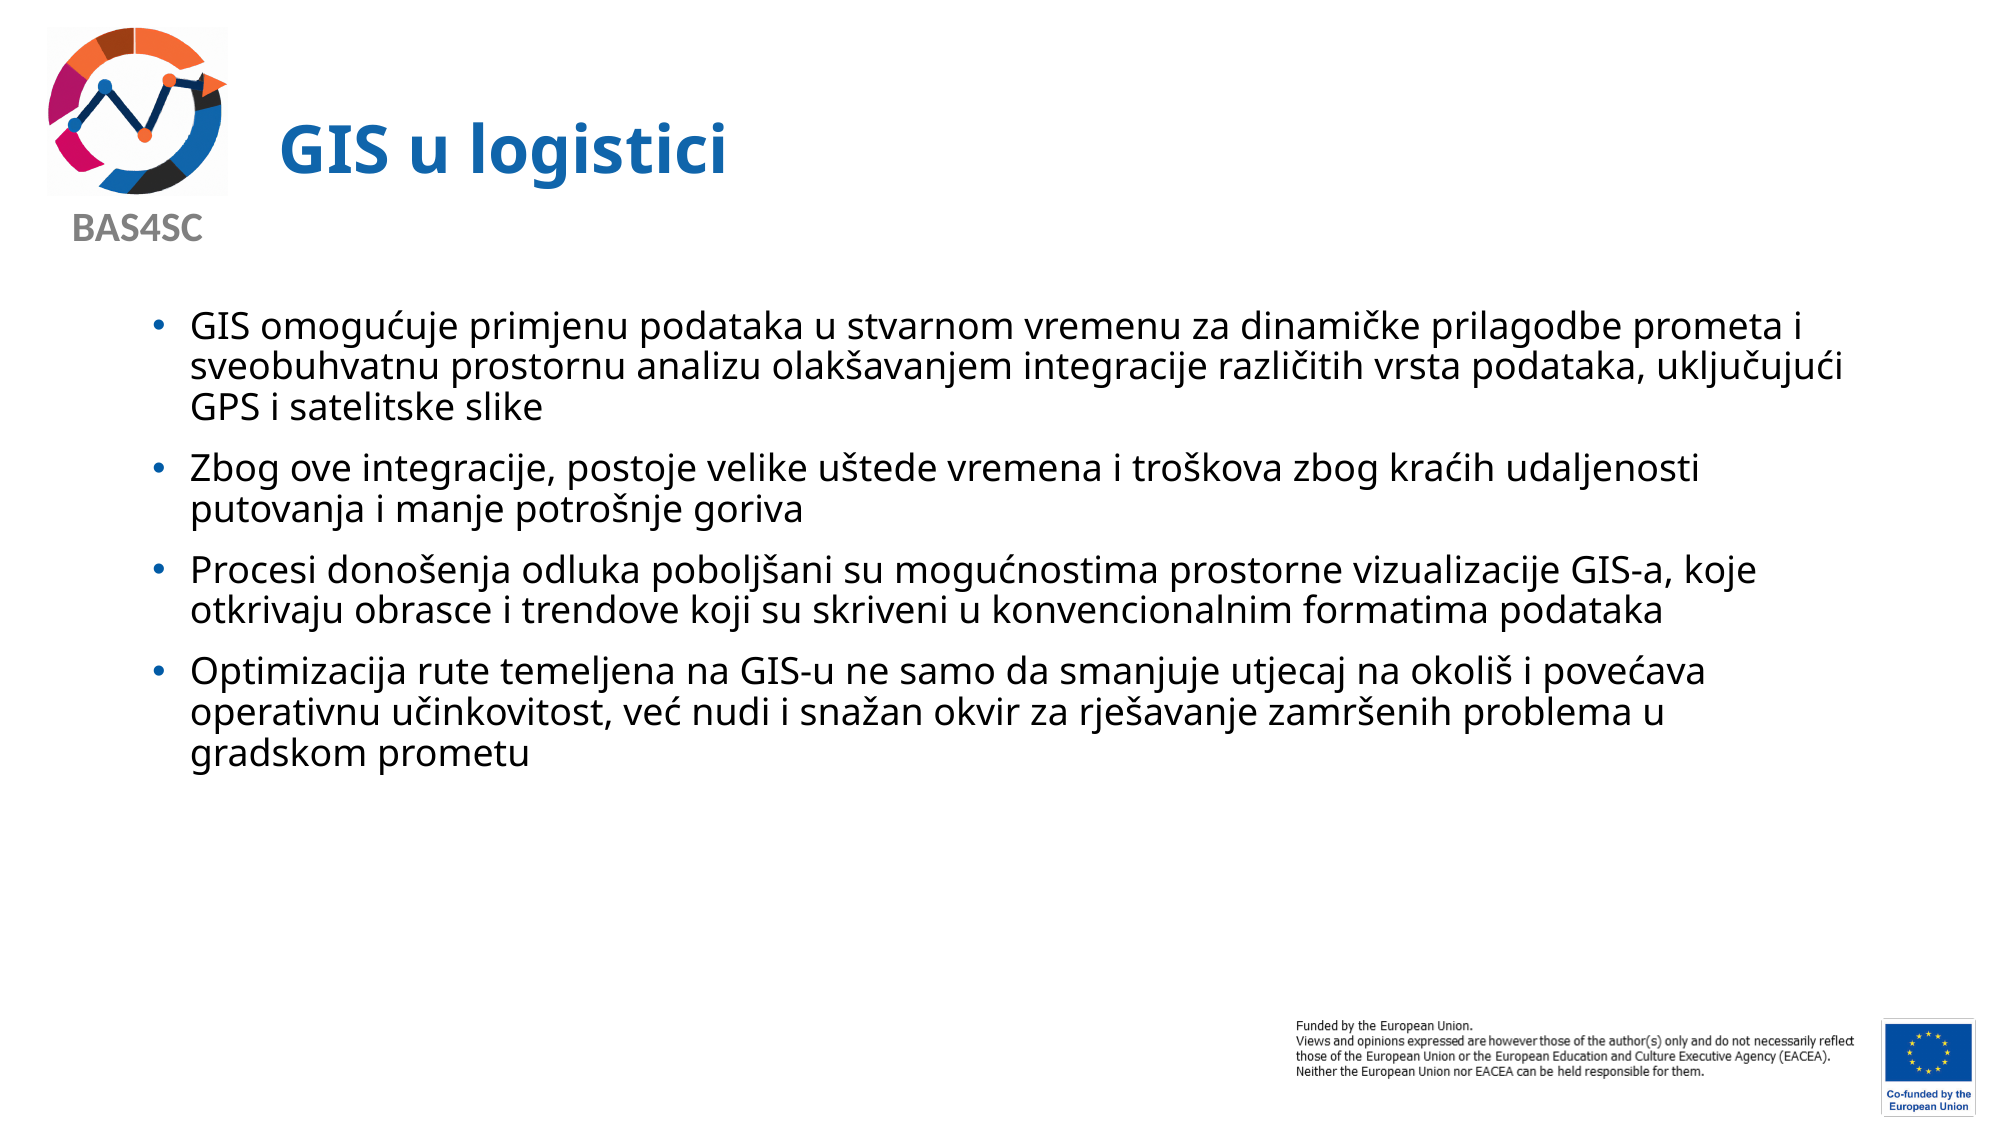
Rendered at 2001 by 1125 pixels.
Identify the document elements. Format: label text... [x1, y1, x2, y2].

picture [47, 27, 228, 196]
list GIS omogućuje primjenu podataka u stvarnom vremenu za dinamičke prilagodbe prometa i sveobuhvatnu prostornu analizu olakšavanjem integracije različitih vrsta podataka, uključujući GPS i satelitske slike Zbog ove integracije, postoje velike uštede vremena i troškova zbog kraćih udaljenosti putovanja i manje potrošnje goriva Procesi donošenja odluka poboljšani su mogućnostima prostorne vizualizacije GIS-a, koje otkrivaju obrasce i trendove koji su skriveni u konvencionalnim formatima podataka Optimizacija rute temeljena na GIS-u ne samo da smanjuje utjecaj na okoliš i povećava operativnu učinkovitost, već nudi i snažan okvir za rješavanje zamršenih problema u gradskom prometu [137, 299, 1863, 1014]
picture [1875, 1013, 1982, 1121]
picture [1281, 1010, 1871, 1087]
title GIS u logistici [263, 59, 1863, 244]
